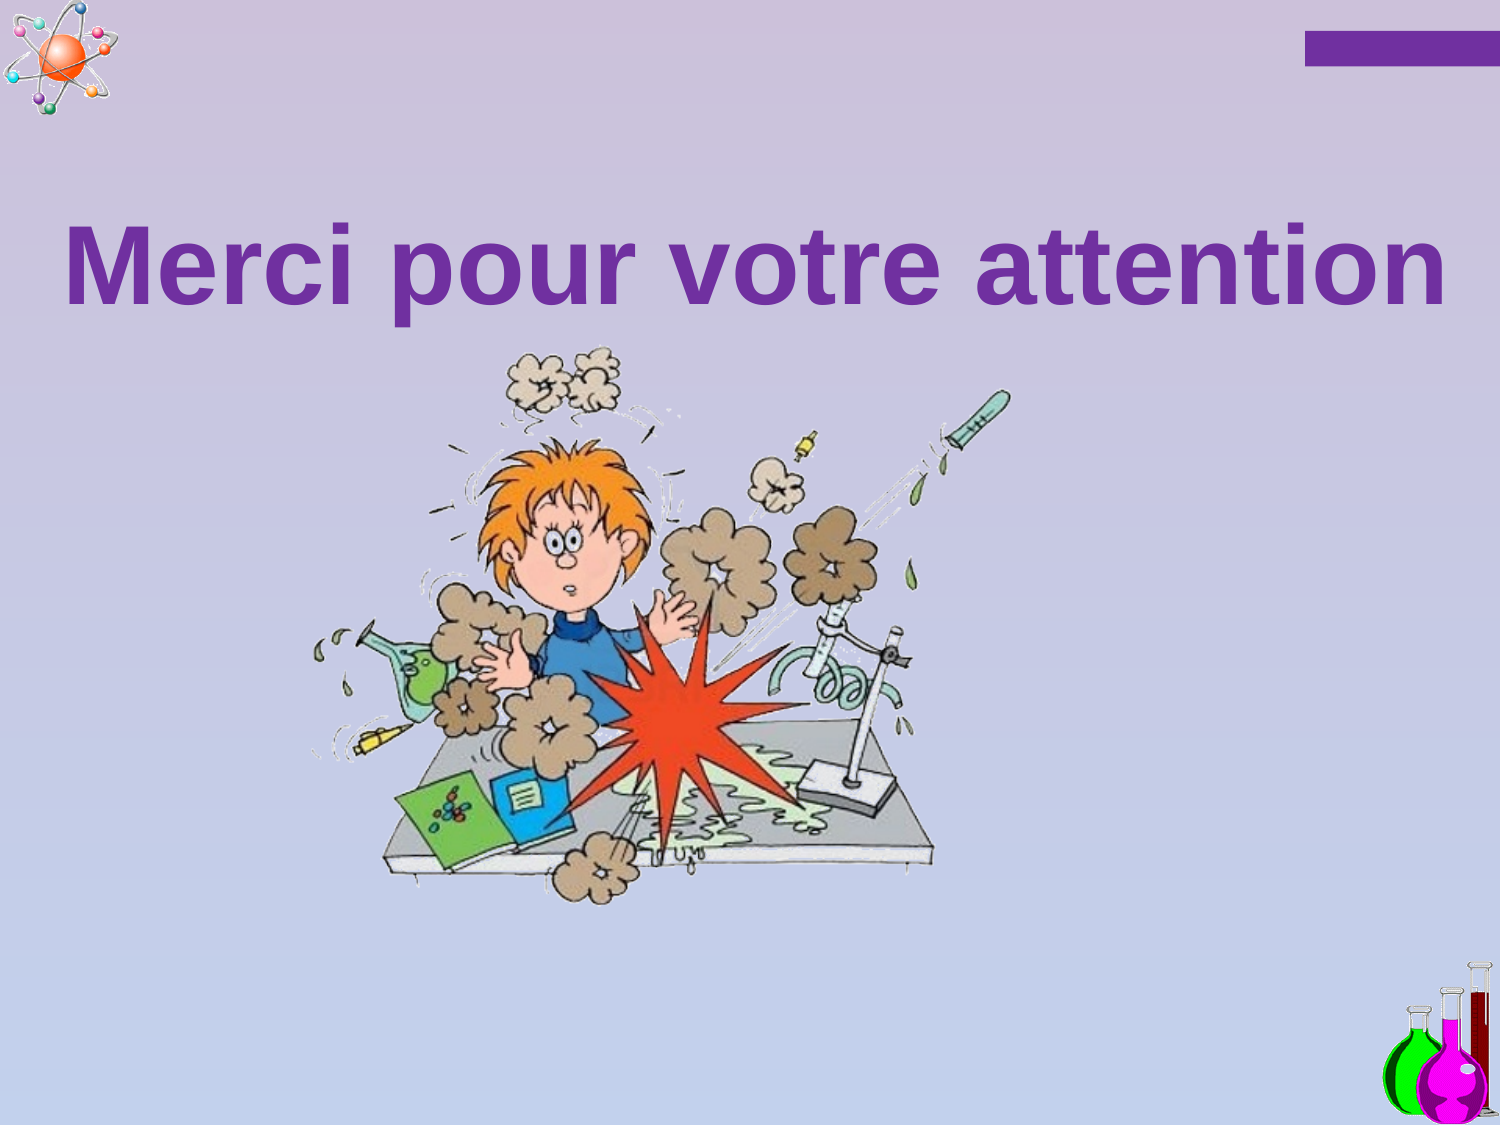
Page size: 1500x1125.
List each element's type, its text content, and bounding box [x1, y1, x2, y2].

text_box [1303, 29, 1500, 68]
picture [1381, 960, 1500, 1125]
text_box Merci pour votre attention [48, 184, 1466, 335]
picture [0, 0, 119, 116]
picture [300, 337, 1021, 914]
